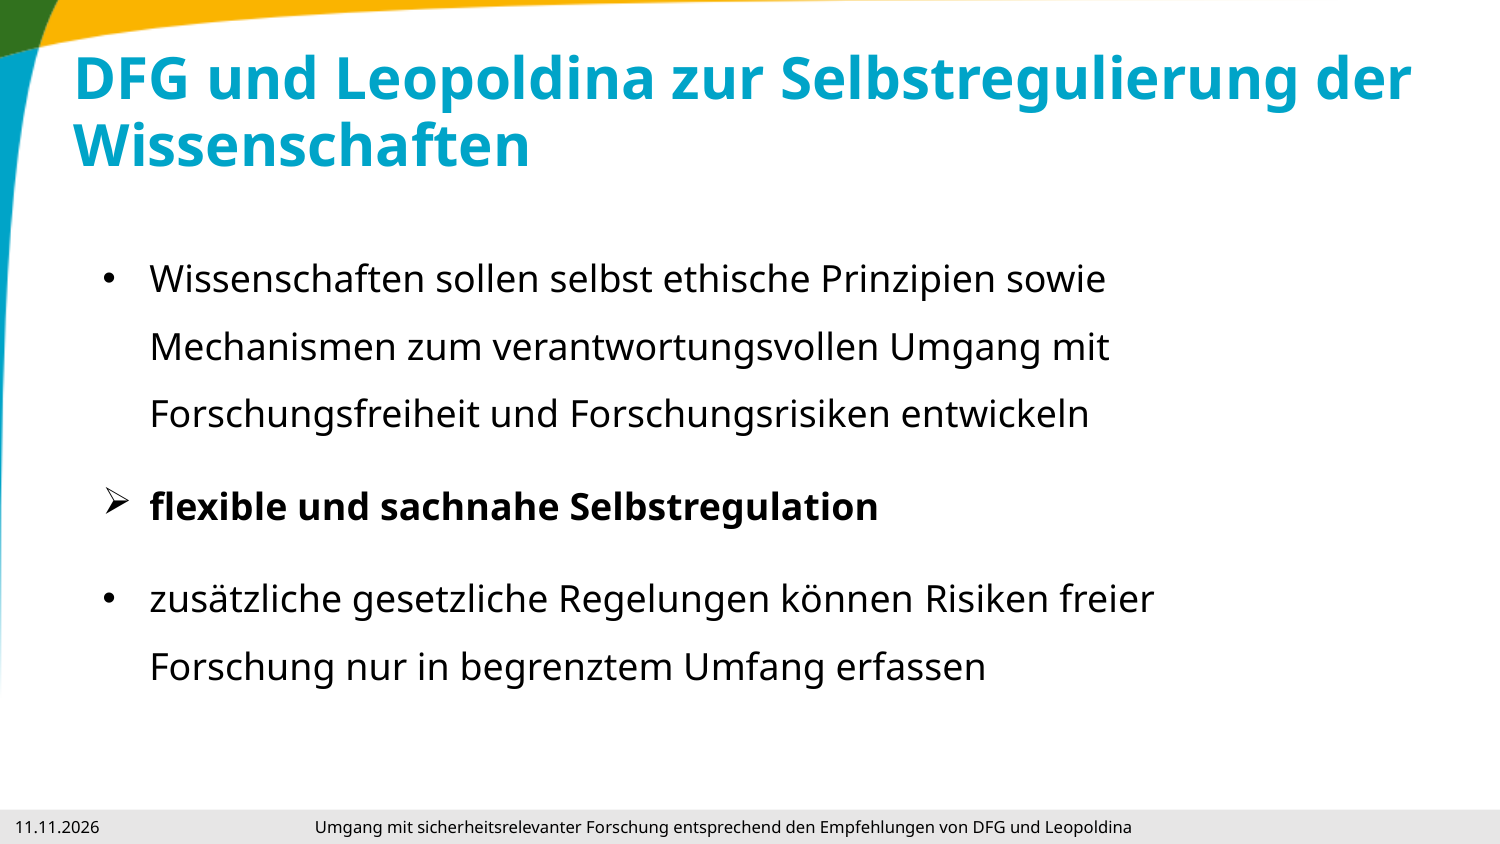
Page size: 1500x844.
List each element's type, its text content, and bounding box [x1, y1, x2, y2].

text_box Wissenschaften sollen selbst ethische Prinzipien sowie Mechanismen zum verantwortungsvollen Umgang mit Forschungsfreiheit und Forschungsrisiken entwickeln flexible und sachnahe Selbstregulation zusätzliche gesetzliche Regelungen können Risiken freier Forschung nur in begrenztem Umfang erfassen [102, 232, 1157, 726]
title DFG und Leopoldina zur Selbstregulierung der Wissenschaften [59, 37, 1441, 187]
